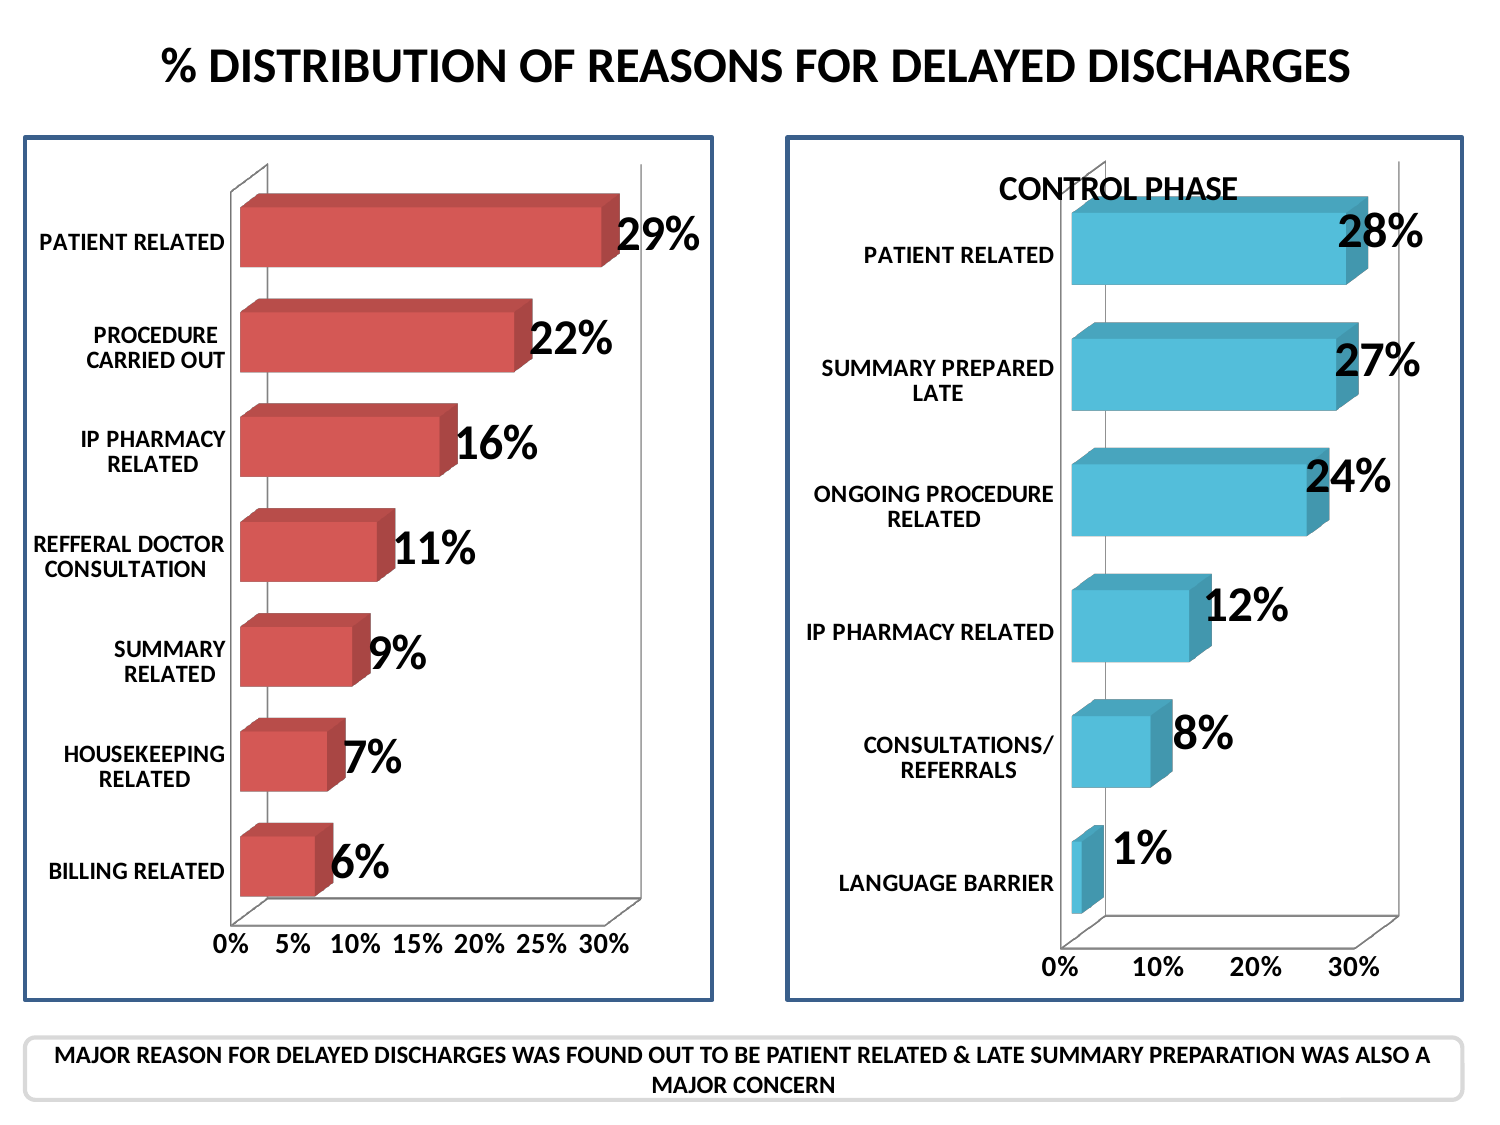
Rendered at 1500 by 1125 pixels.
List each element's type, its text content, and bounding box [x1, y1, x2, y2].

text_box MAJOR REASON FOR DELAYED DISCHARGES WAS FOUND OUT TO BE PATIENT RELATED & LATE SUMMARY PREPARATION WAS ALSO A MAJOR CONCERN [22, 1035, 1465, 1102]
text_box % DISTRIBUTION OF REASONS FOR DELAYED DISCHARGES [47, 22, 1465, 103]
chart [787, 137, 1451, 1026]
text_box [1447, 135, 1464, 1002]
chart [24, 124, 701, 1013]
text_box [704, 135, 714, 1002]
